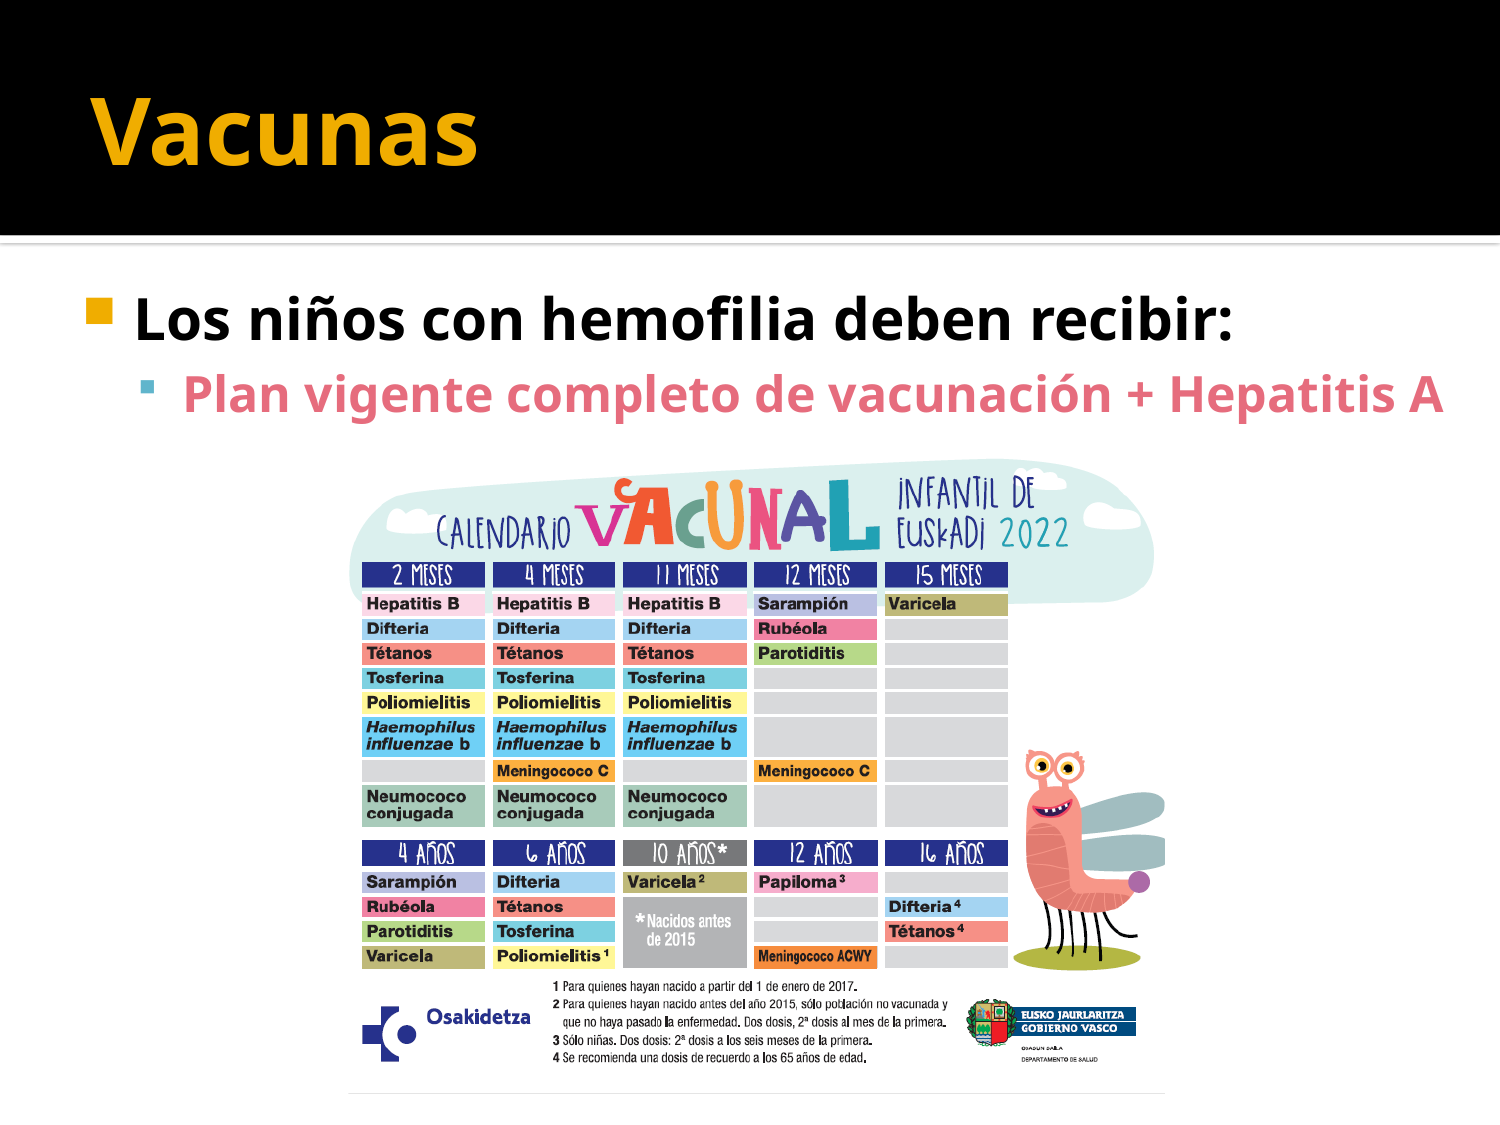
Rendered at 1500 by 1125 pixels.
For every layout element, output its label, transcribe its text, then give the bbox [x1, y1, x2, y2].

title Vacunas [75, 25, 1425, 231]
picture [348, 450, 1165, 1095]
list Los niños con hemofilia deben recibir: Plan vigente completo de vacunación + Hepatitis A [53, 267, 1500, 1094]
